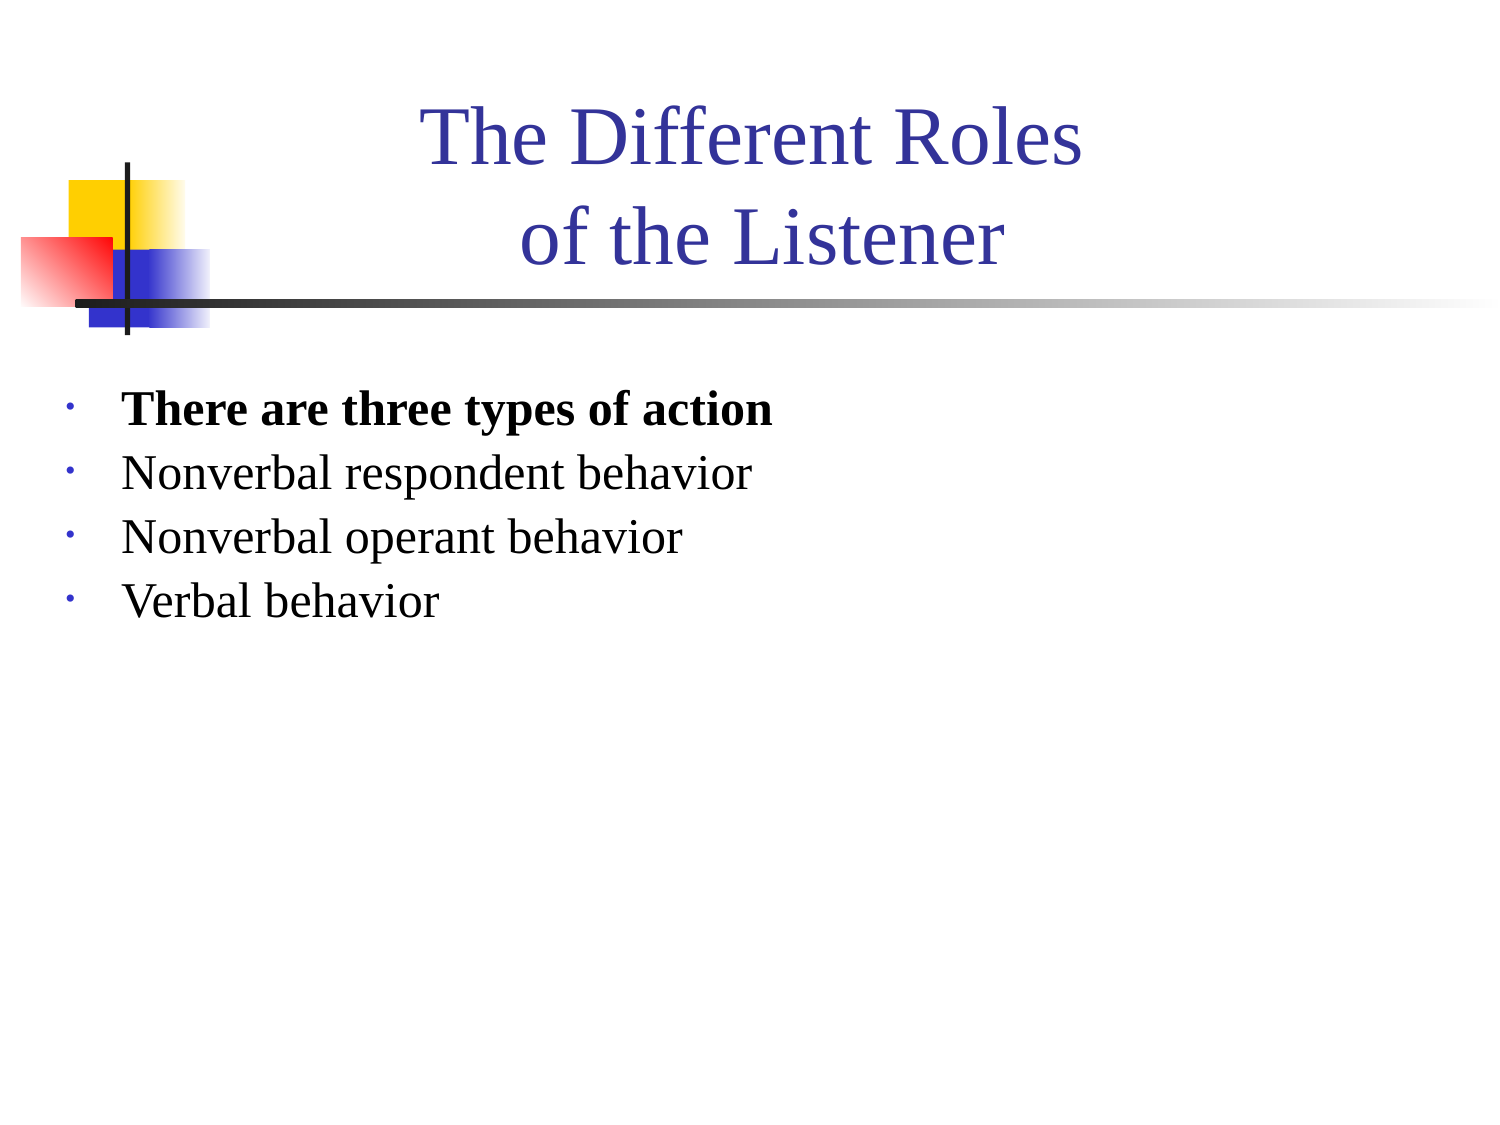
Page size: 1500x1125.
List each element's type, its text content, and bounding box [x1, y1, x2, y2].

list There are three types of action Nonverbal respondent behavior Nonverbal operant behavior Verbal behavior [49, 374, 1470, 1007]
title The Different Roles of the Listener [124, 101, 1401, 289]
